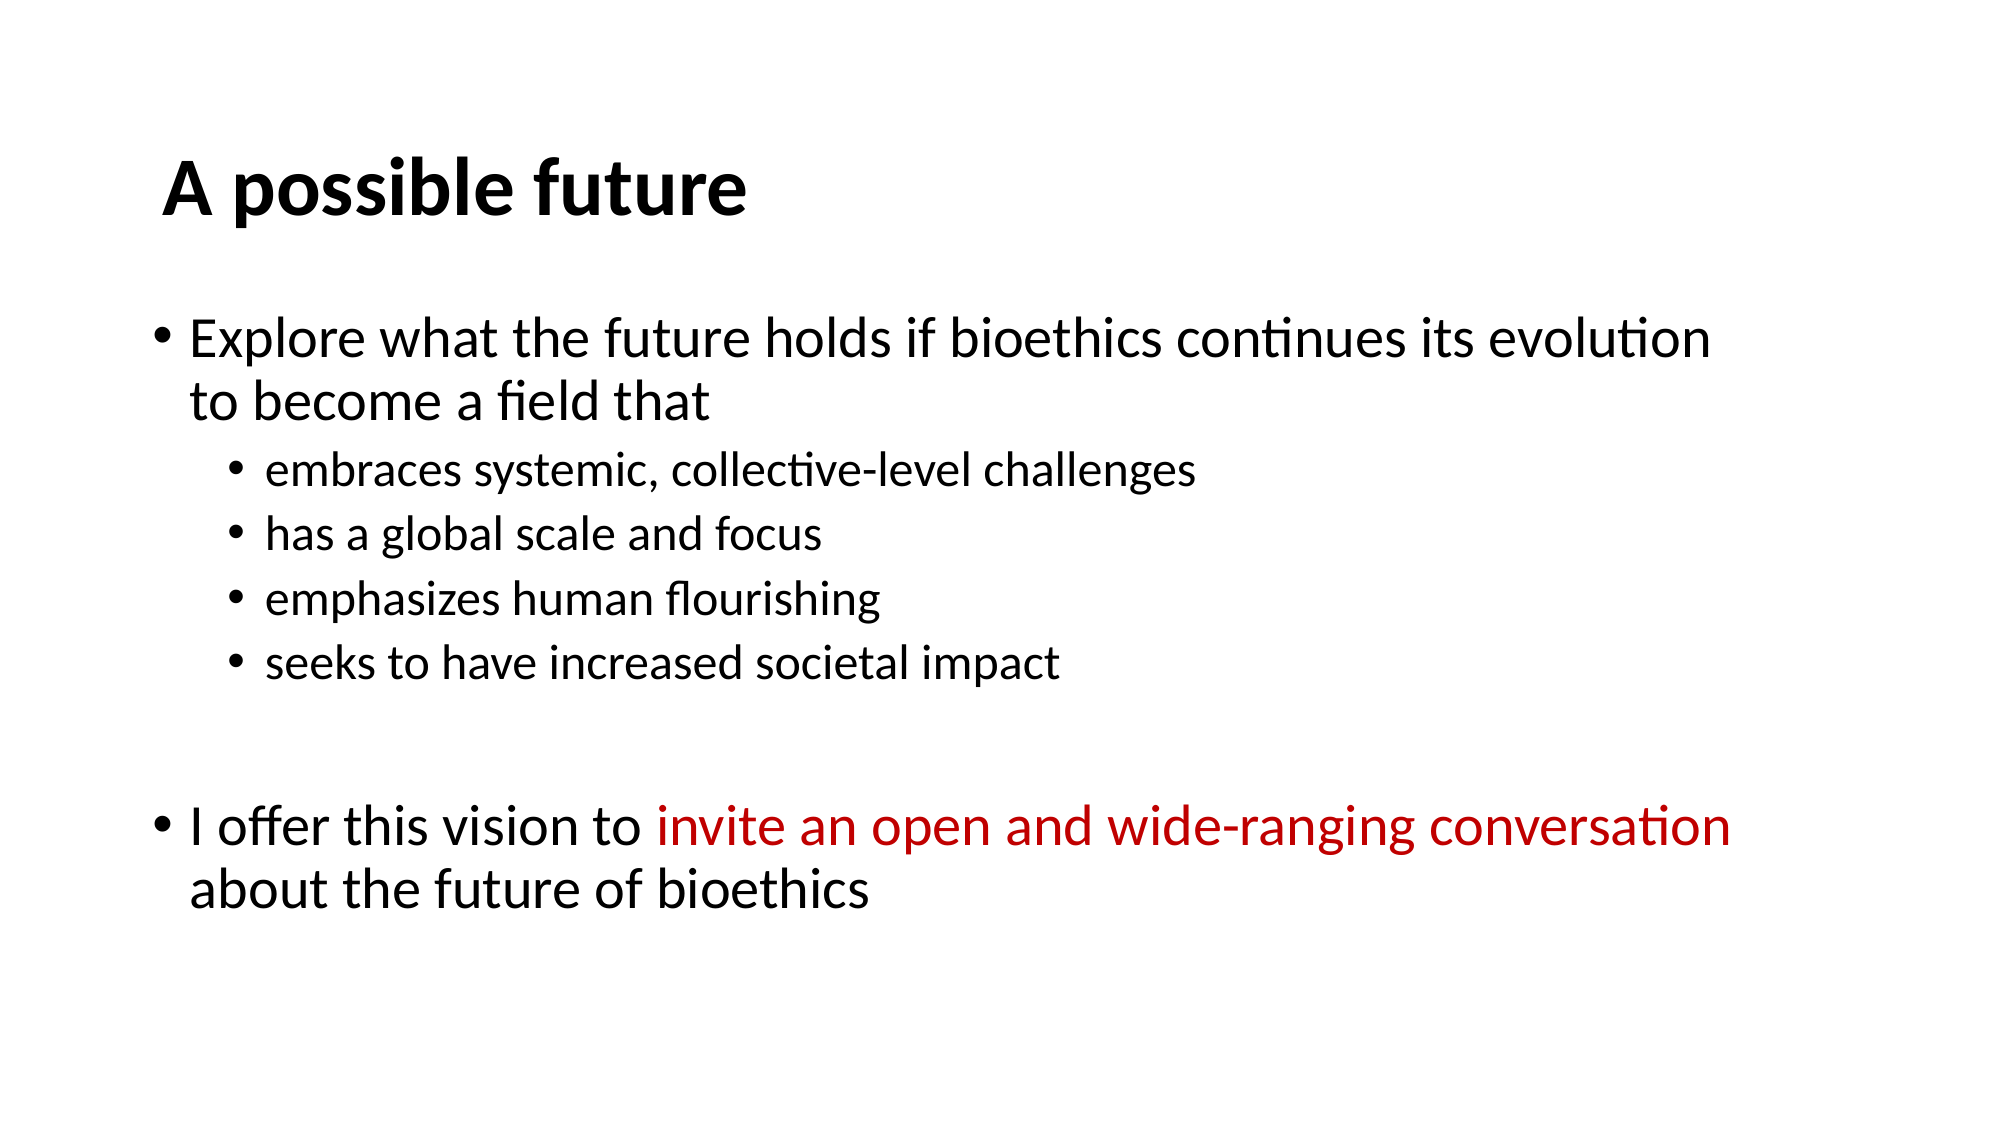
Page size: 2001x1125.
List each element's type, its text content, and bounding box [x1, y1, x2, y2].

title A possible future [137, 59, 1863, 278]
list Explore what the future holds if bioethics continues its evolution to become a field that embraces systemic, collective-level challenges has a global scale and focus emphasizes human flourishing seeks to have increased societal impact I offer this vision to invite an open and wide-ranging conversation about the future of bioethics [137, 299, 1780, 1014]
